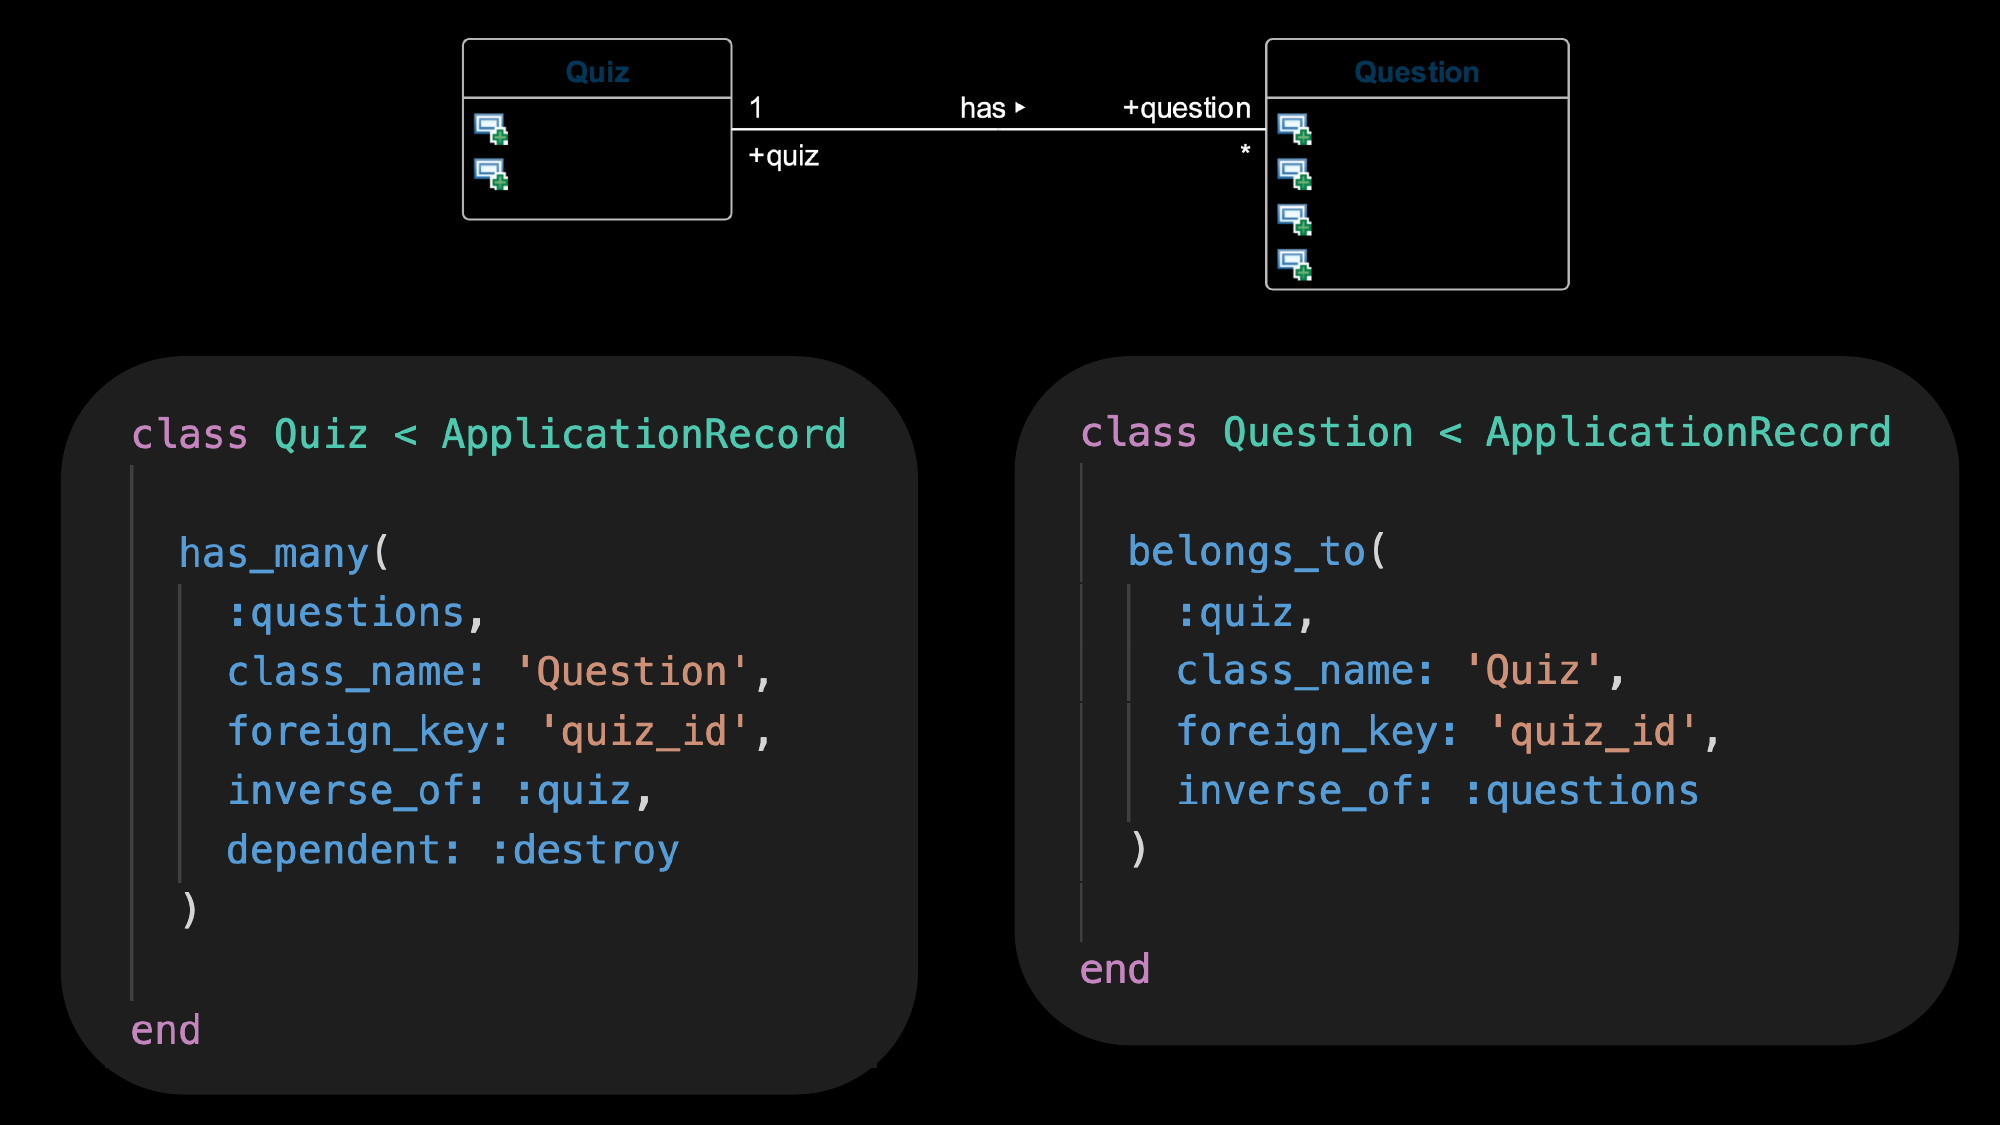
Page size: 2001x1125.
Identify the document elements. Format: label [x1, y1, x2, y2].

picture [105, 388, 877, 1068]
text_box [1013, 355, 1961, 1047]
text_box [59, 355, 920, 1096]
picture [1058, 388, 1916, 1011]
picture [395, 0, 1636, 357]
